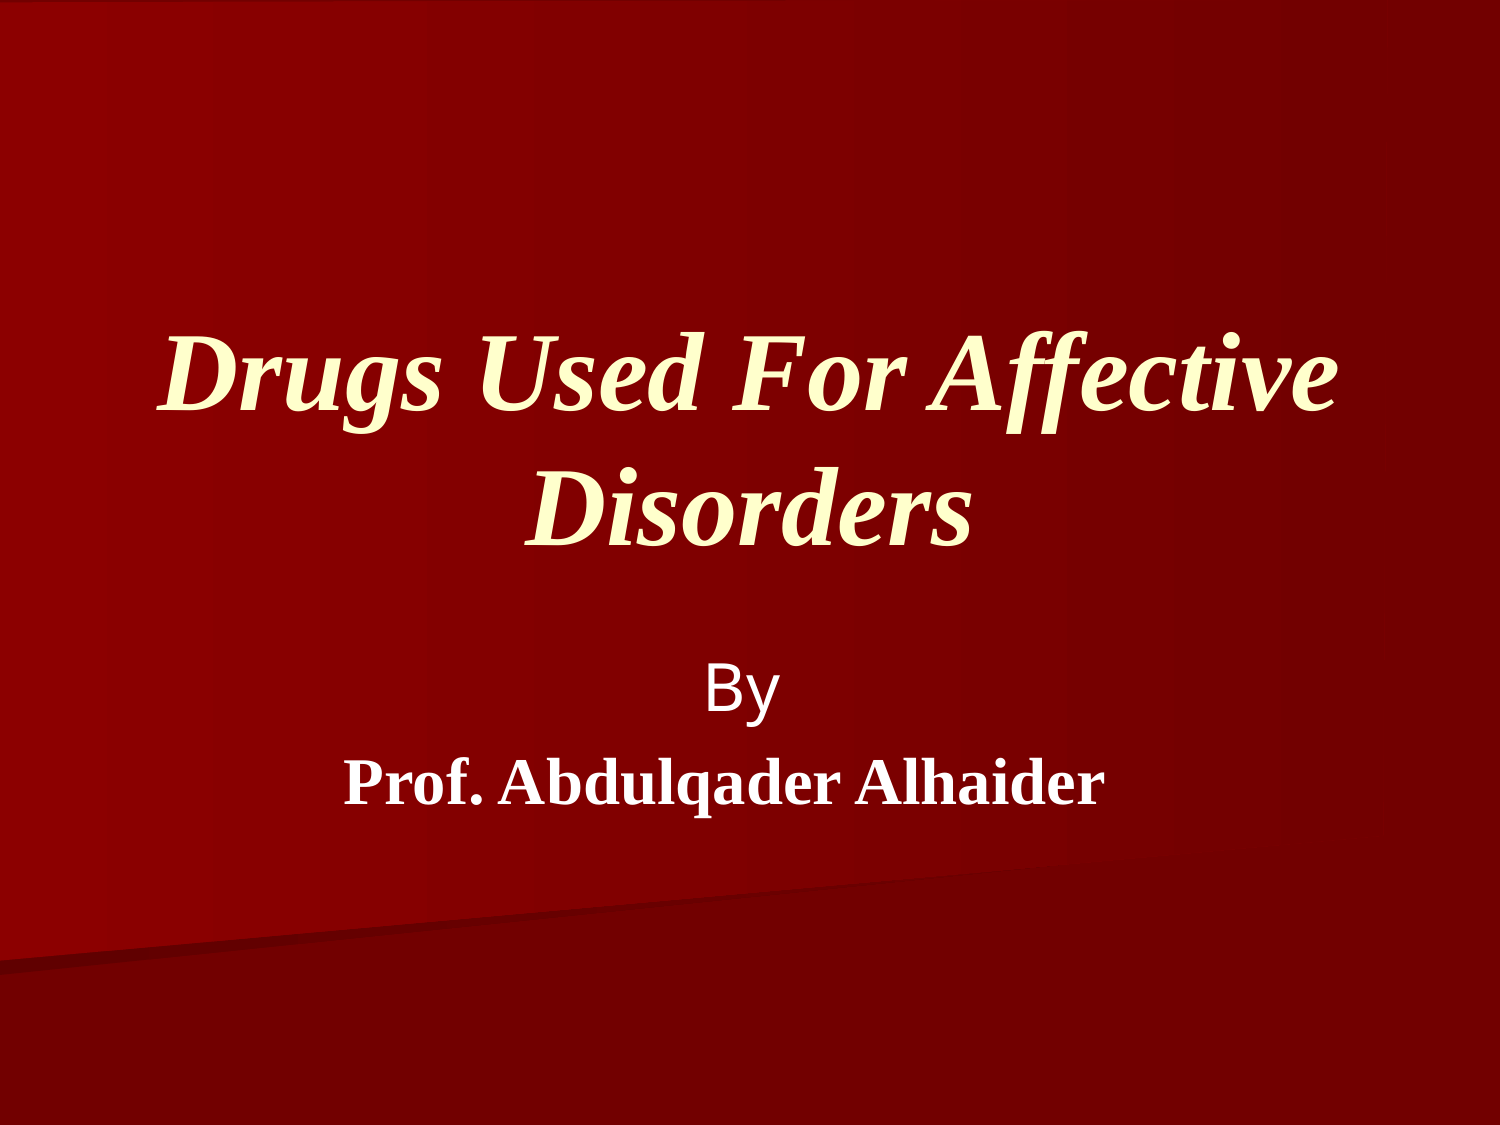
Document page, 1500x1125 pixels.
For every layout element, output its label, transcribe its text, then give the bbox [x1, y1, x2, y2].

subtitle By Prof. Abdulqader Alhaider [224, 637, 1276, 926]
title Drugs Used For Affective Disorders [112, 289, 1388, 576]
